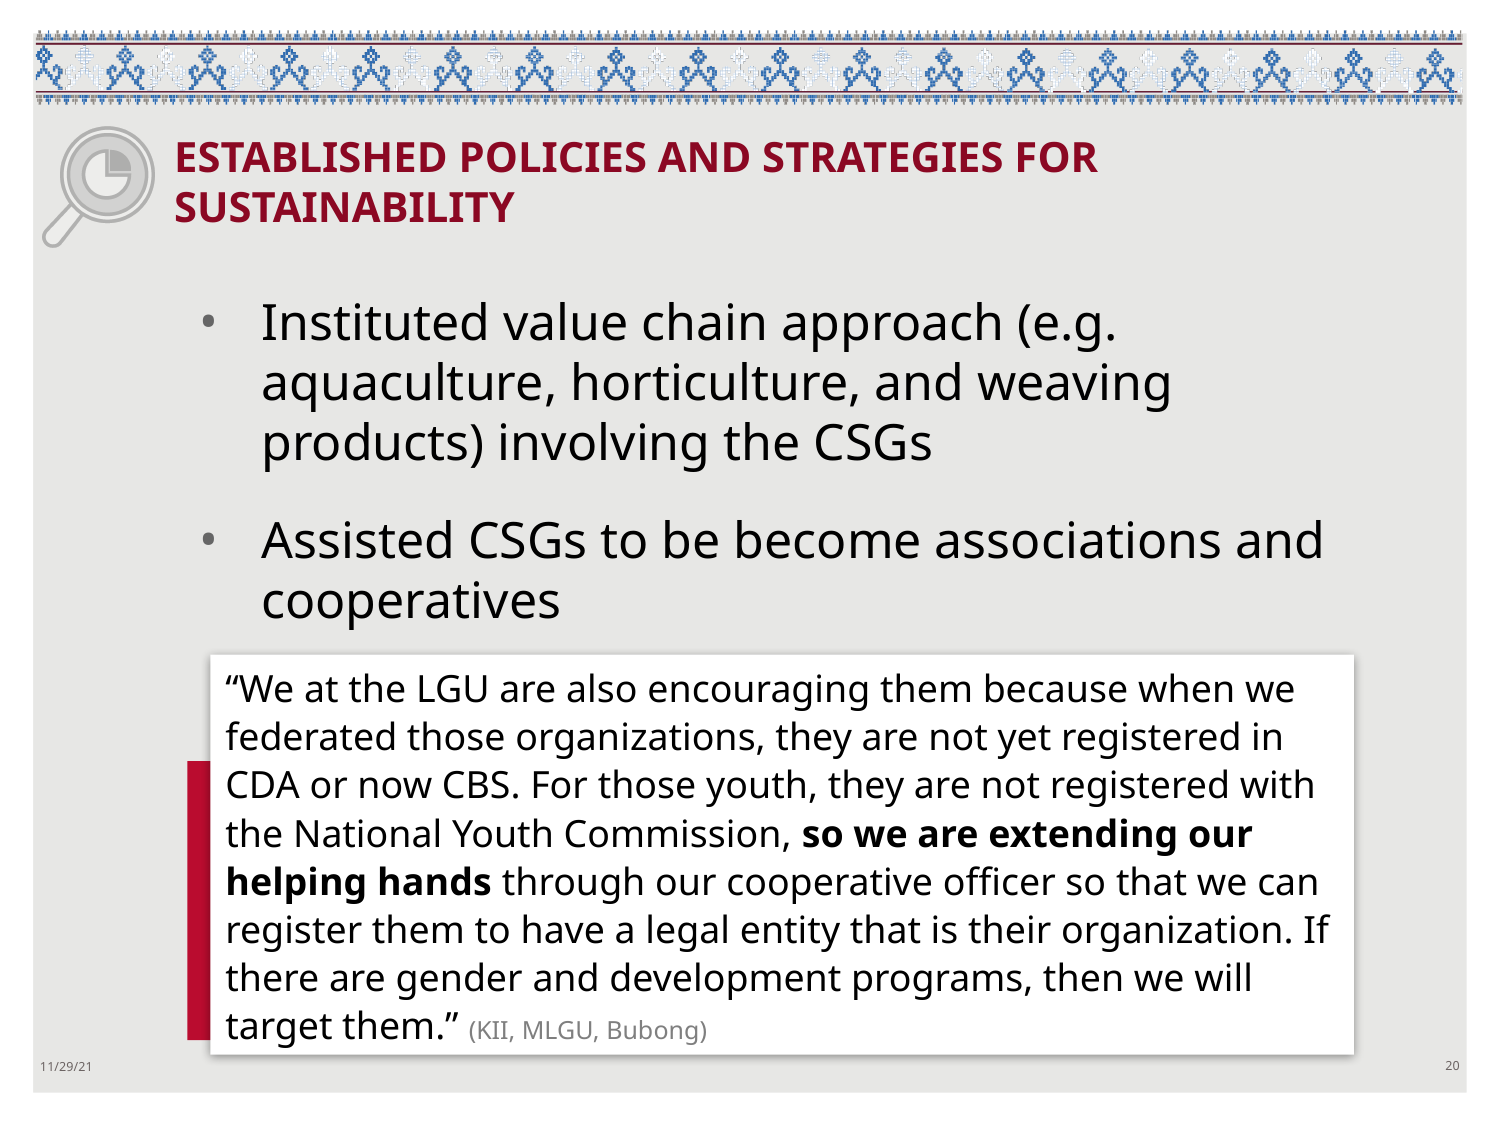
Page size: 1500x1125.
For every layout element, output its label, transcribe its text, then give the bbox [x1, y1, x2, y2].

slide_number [24, 732, 375, 1125]
text_box [187, 761, 202, 1041]
text_box “We at the LGU are also encouraging them because when we federated those organizations, they are not yet registered in CDA or now CBS. For those youth, they are not registered with the National Youth Commission, so we are extending our helping hands through our cooperative officer so that we can register them to have a legal entity that is their organization. If there are gender and development programs, then we will target them.” (KII, MLGU, Bubong) [210, 654, 1354, 1055]
picture [35, 30, 1463, 105]
text_box Instituted value chain approach (e.g. aquaculture, horticulture, and weaving products) involving the CSGs Assisted CSGs to be become associations and cooperatives [171, 283, 1342, 734]
picture [41, 126, 155, 248]
title ESTABLISHED POLICIES AND STRATEGIES FOR SUSTAINABILITY [159, 112, 1339, 294]
slide_number 20 [1125, 732, 1475, 1125]
